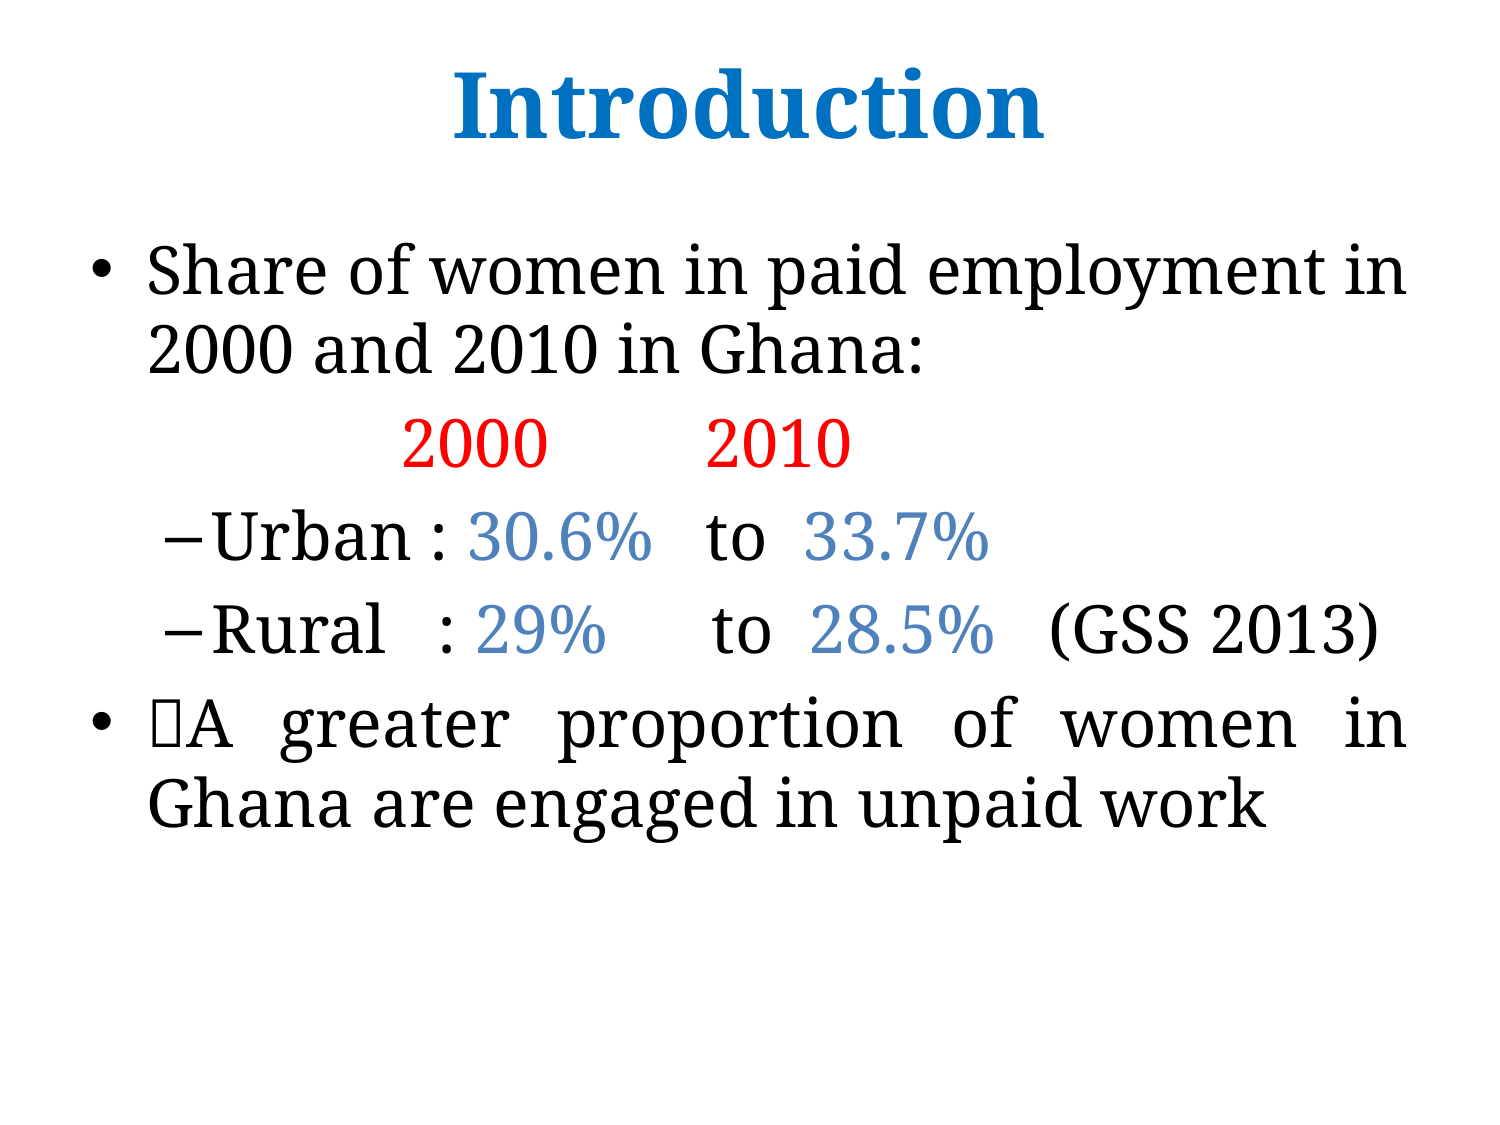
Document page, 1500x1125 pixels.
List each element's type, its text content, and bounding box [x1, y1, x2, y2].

list Share of women in paid employment in 2000 and 2010 in Ghana: 2000 2010 Urban : 30.6% to 33.7% Rural : 29% to 28.5% (GSS 2013) A greater proportion of women in Ghana are engaged in unpaid work [75, 219, 1425, 1005]
title Introduction [75, 19, 1425, 185]
